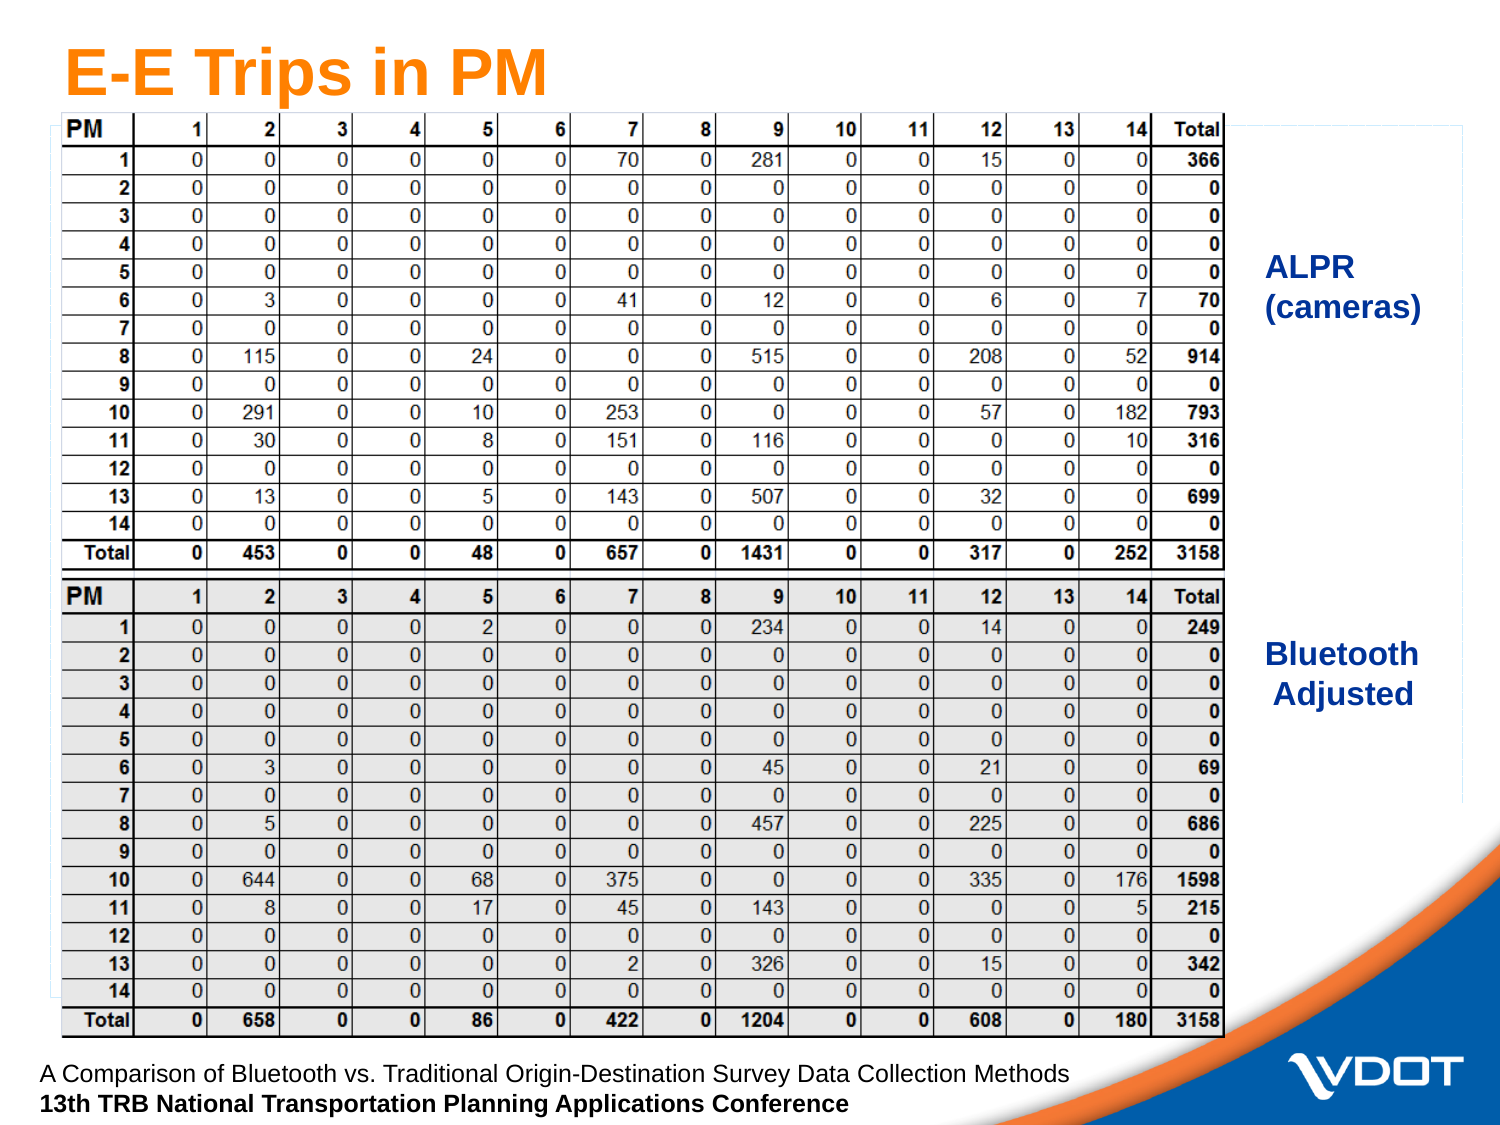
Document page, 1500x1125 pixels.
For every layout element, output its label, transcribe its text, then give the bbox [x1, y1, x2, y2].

text_box E-E Trips in PM [49, 37, 1325, 100]
text_box Bluetooth Adjusted [1250, 624, 1438, 720]
picture [60, 112, 1500, 1125]
text_box ALPR (cameras) [1249, 237, 1463, 333]
